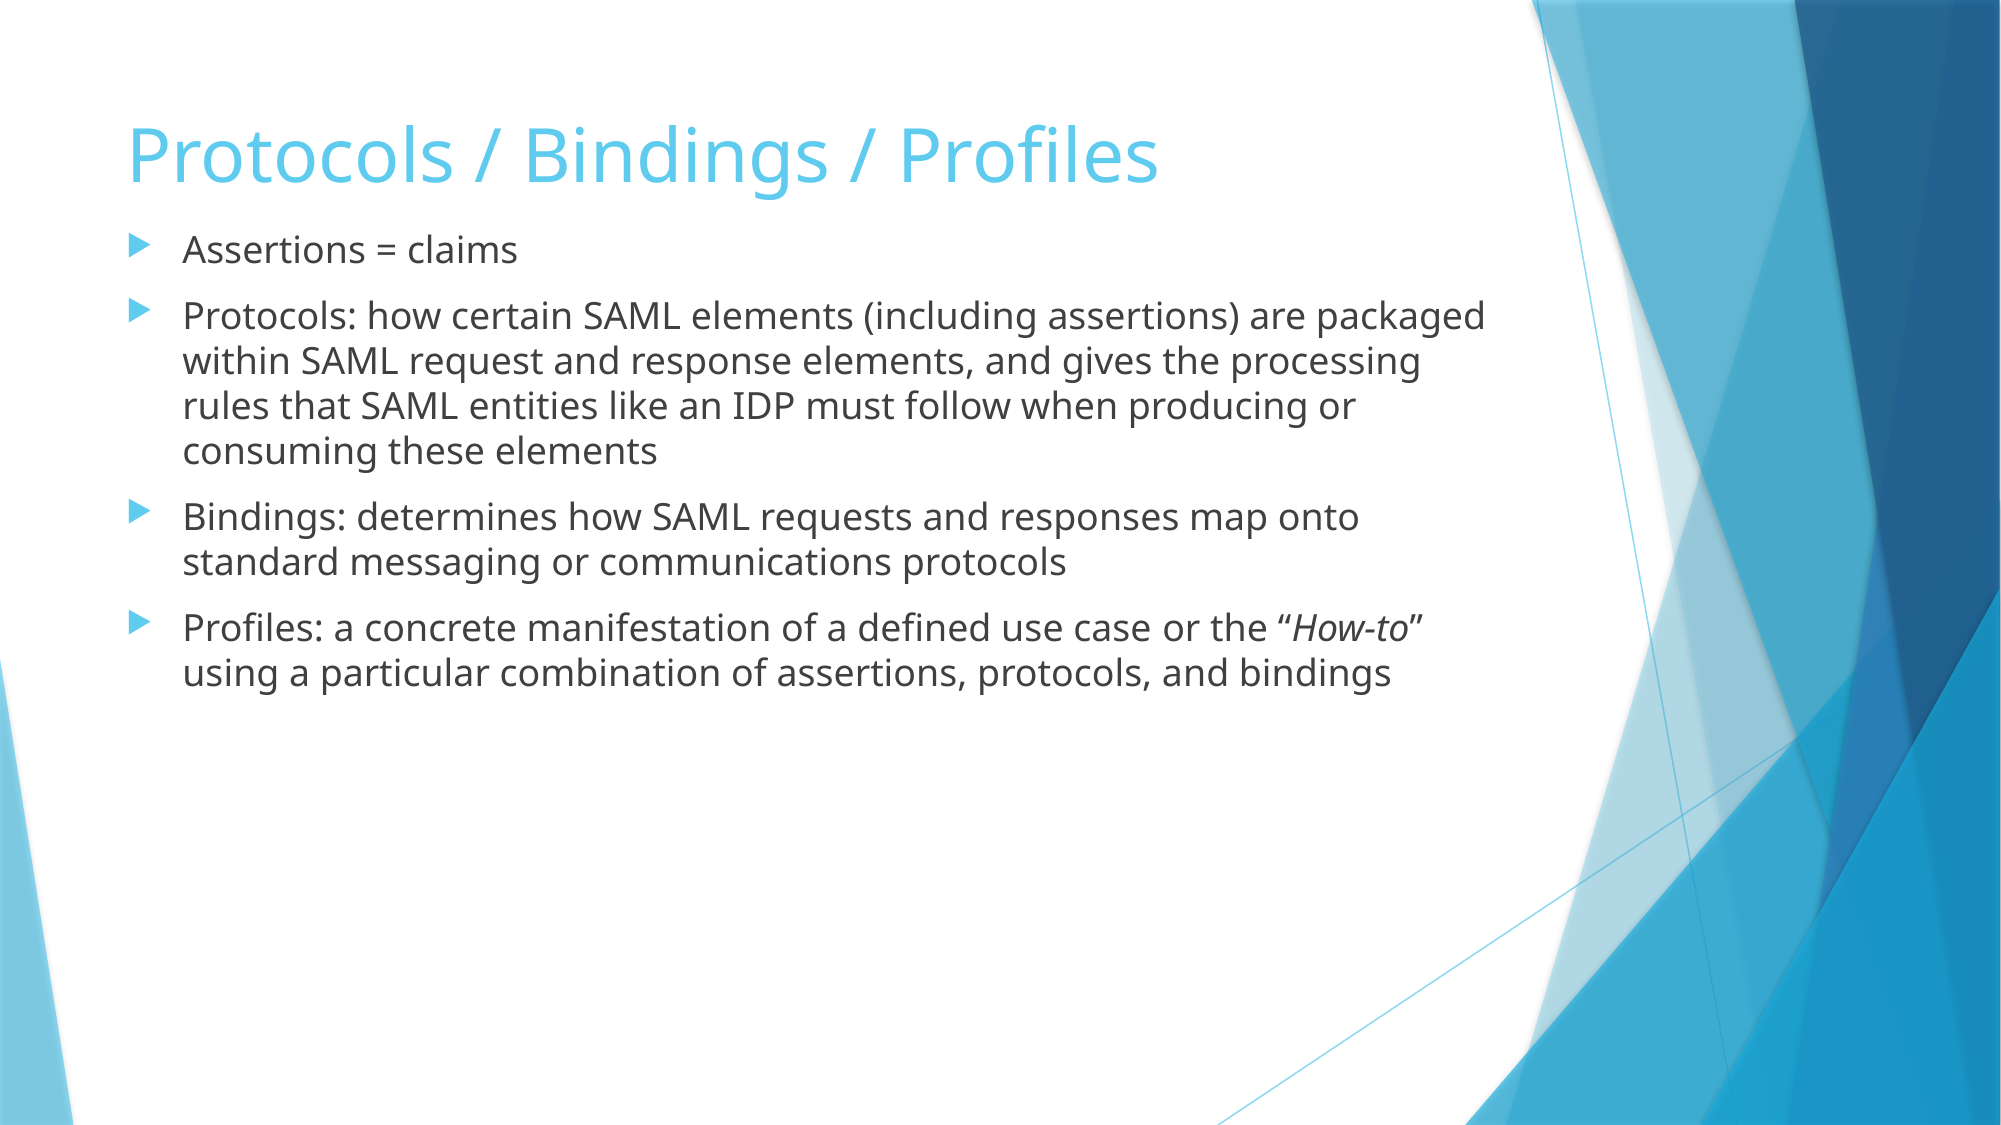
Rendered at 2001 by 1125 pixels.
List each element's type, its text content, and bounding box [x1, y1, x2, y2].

list Assertions = claims Protocols: how certain SAML elements (including assertions) are packaged within SAML request and response elements, and gives the processing rules that SAML entities like an IDP must follow when producing or consuming these elements Bindings: determines how SAML requests and responses map onto standard messaging or communications protocols Profiles: a concrete manifestation of a defined use case or the “How-to” using a particular combination of assertions, protocols, and bindings [111, 218, 1522, 992]
title Protocols / Bindings / Profiles [111, 99, 1522, 218]
